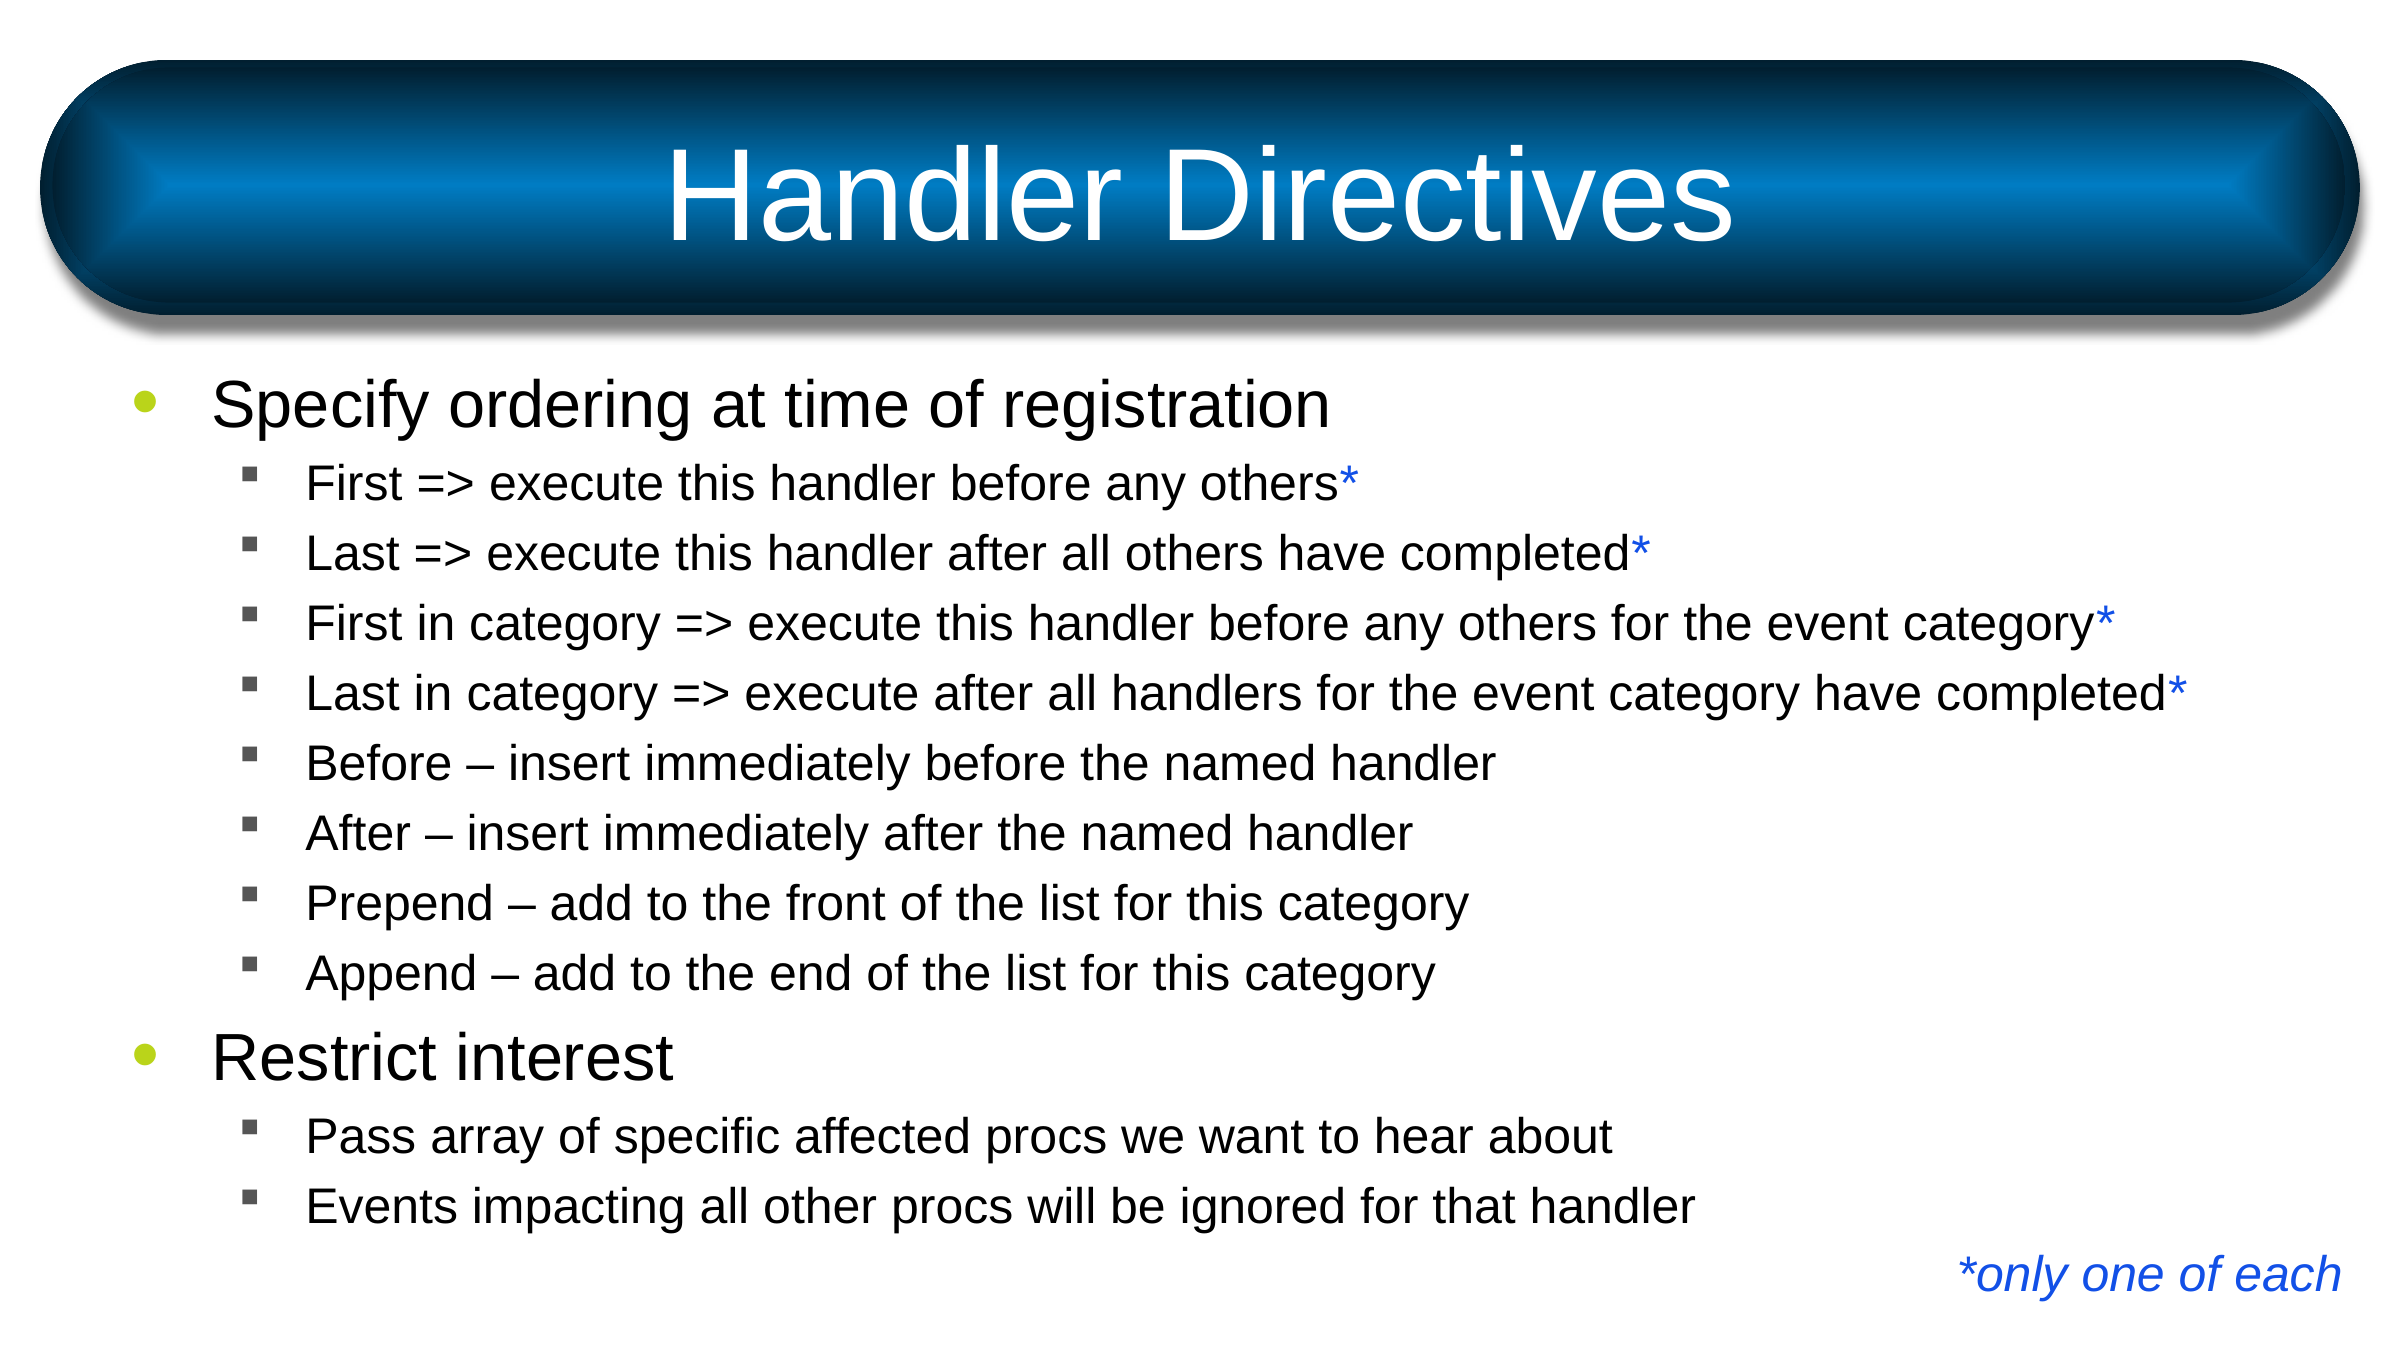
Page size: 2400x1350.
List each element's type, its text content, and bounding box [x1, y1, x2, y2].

title Handler Directives [179, 75, 2221, 300]
list Specify ordering at time of registration First => execute this handler before any others* Last => execute this handler after all others have completed* First in category => execute this handler before any others for the event category* Last in category => execute after all handlers for the event category have completed* Before – insert immediately before the named handler After – insert immediately after the named handler Prepend – add to the front of the list for this category Append – add to the end of the list for this category Restrict interest Pass array of specific affected procs we want to hear about Events impacting all other procs will be ignored for that handler [109, 350, 2291, 1310]
text_box *only one of each [1941, 1234, 2358, 1309]
